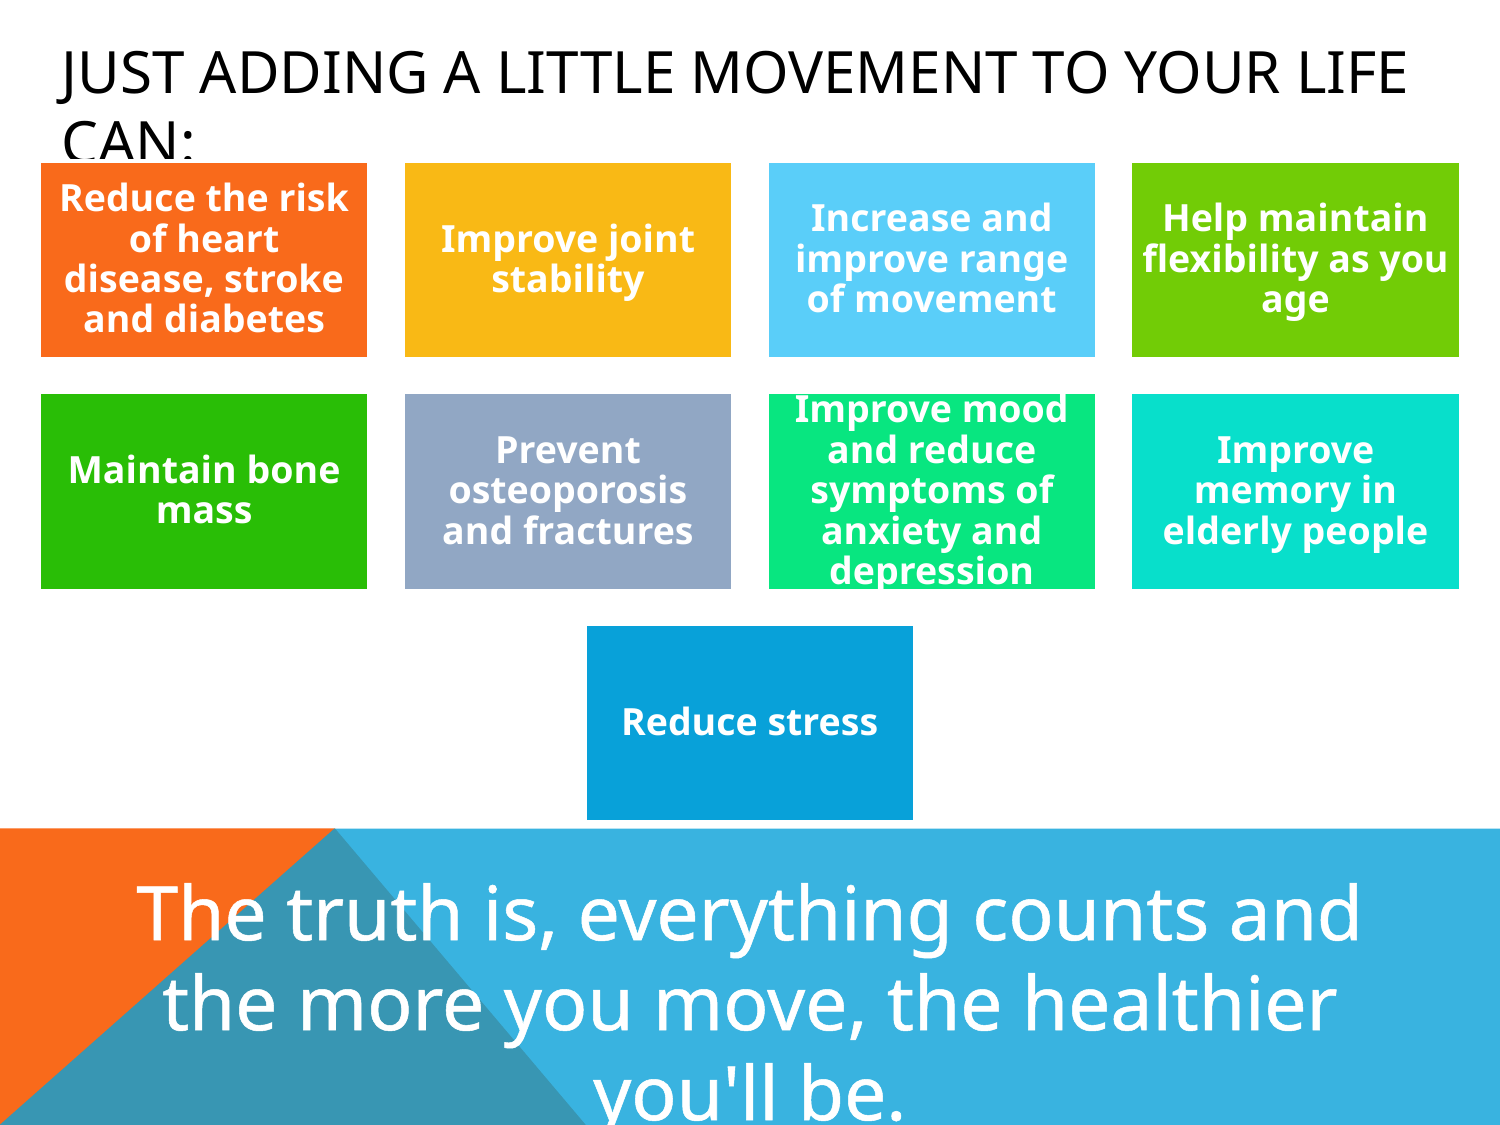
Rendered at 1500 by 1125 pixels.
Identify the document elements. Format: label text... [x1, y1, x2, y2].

text_box The truth is, everything counts and the more you move, the healthier you'll be. [91, 857, 1409, 1125]
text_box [0, 160, 1500, 823]
title Just adding a little movement to your life can: [46, 60, 1454, 150]
